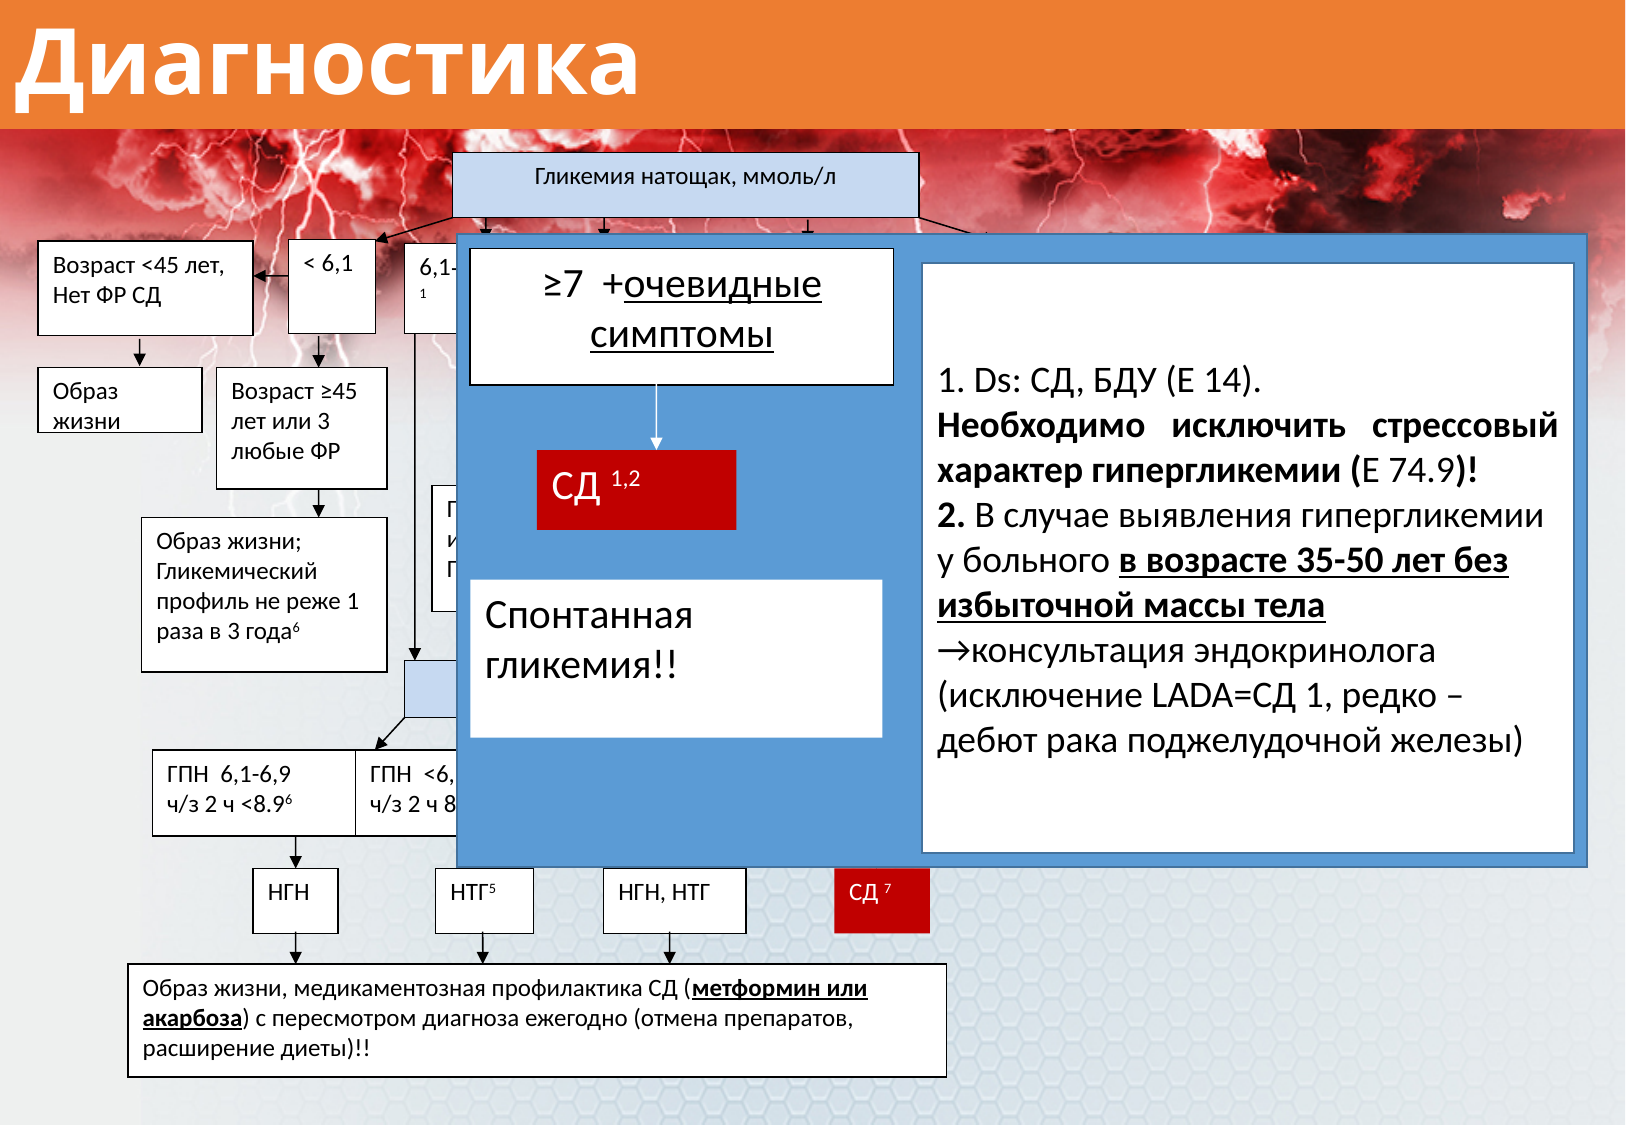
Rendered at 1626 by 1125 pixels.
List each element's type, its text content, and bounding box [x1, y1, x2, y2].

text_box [456, 234, 1587, 868]
picture [0, 0, 1626, 1125]
title Диагностика [0, 0, 1625, 129]
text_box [38, 152, 1571, 1077]
